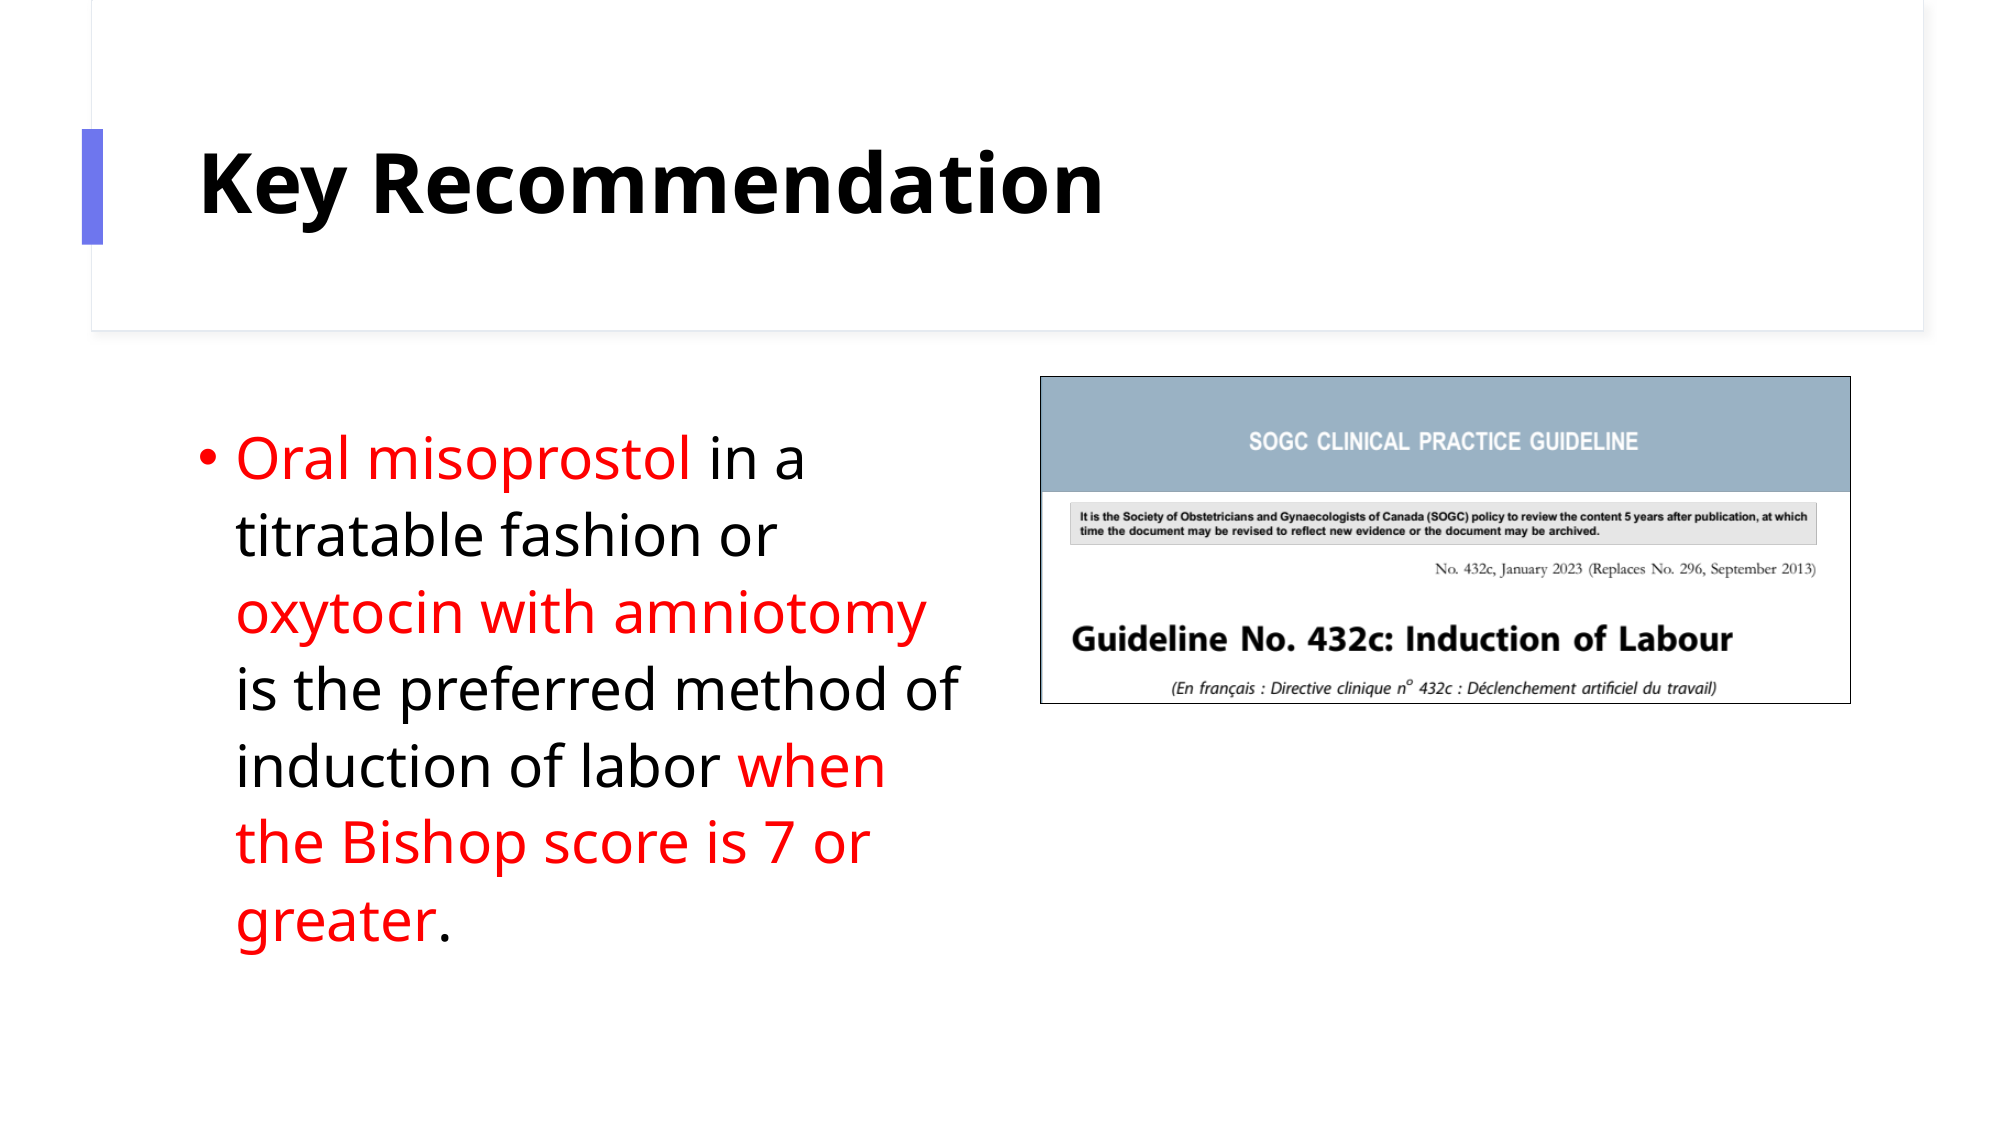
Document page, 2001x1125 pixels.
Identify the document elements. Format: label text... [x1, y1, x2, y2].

list Oral misoprostol in a titratable fashion or oxytocin with amniotomy is the preferred method of induction of labor when the Bishop score is 7 or greater. [183, 406, 993, 1013]
title Key Recommendation [183, 90, 1851, 284]
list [1040, 376, 1851, 704]
